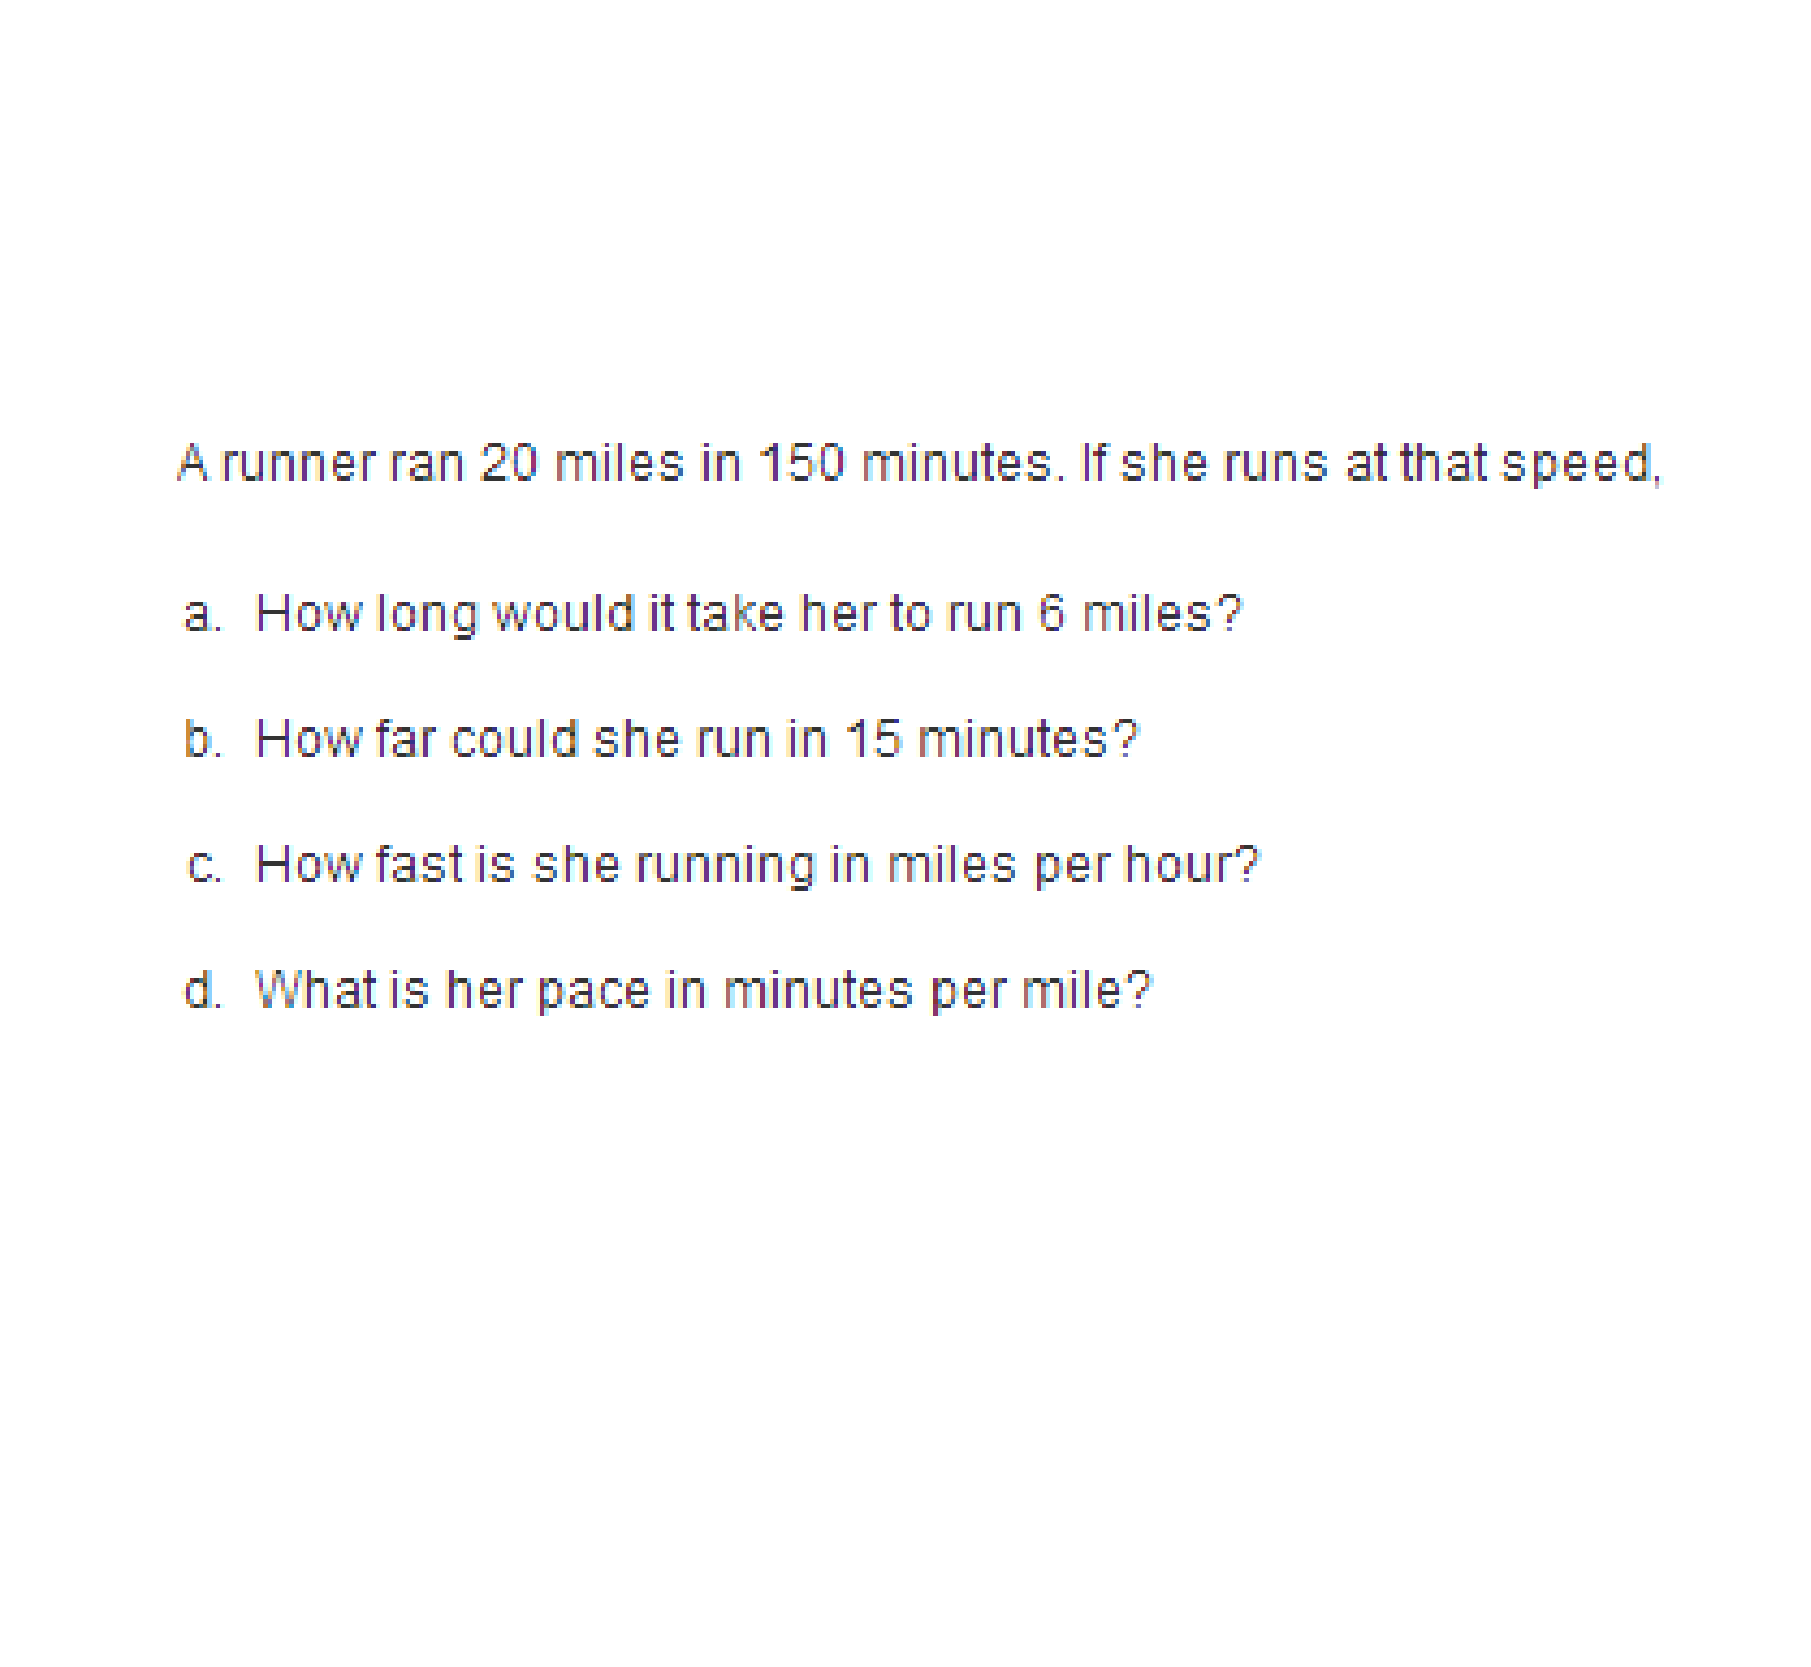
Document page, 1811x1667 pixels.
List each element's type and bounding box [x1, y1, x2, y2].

picture [117, 409, 1742, 1071]
